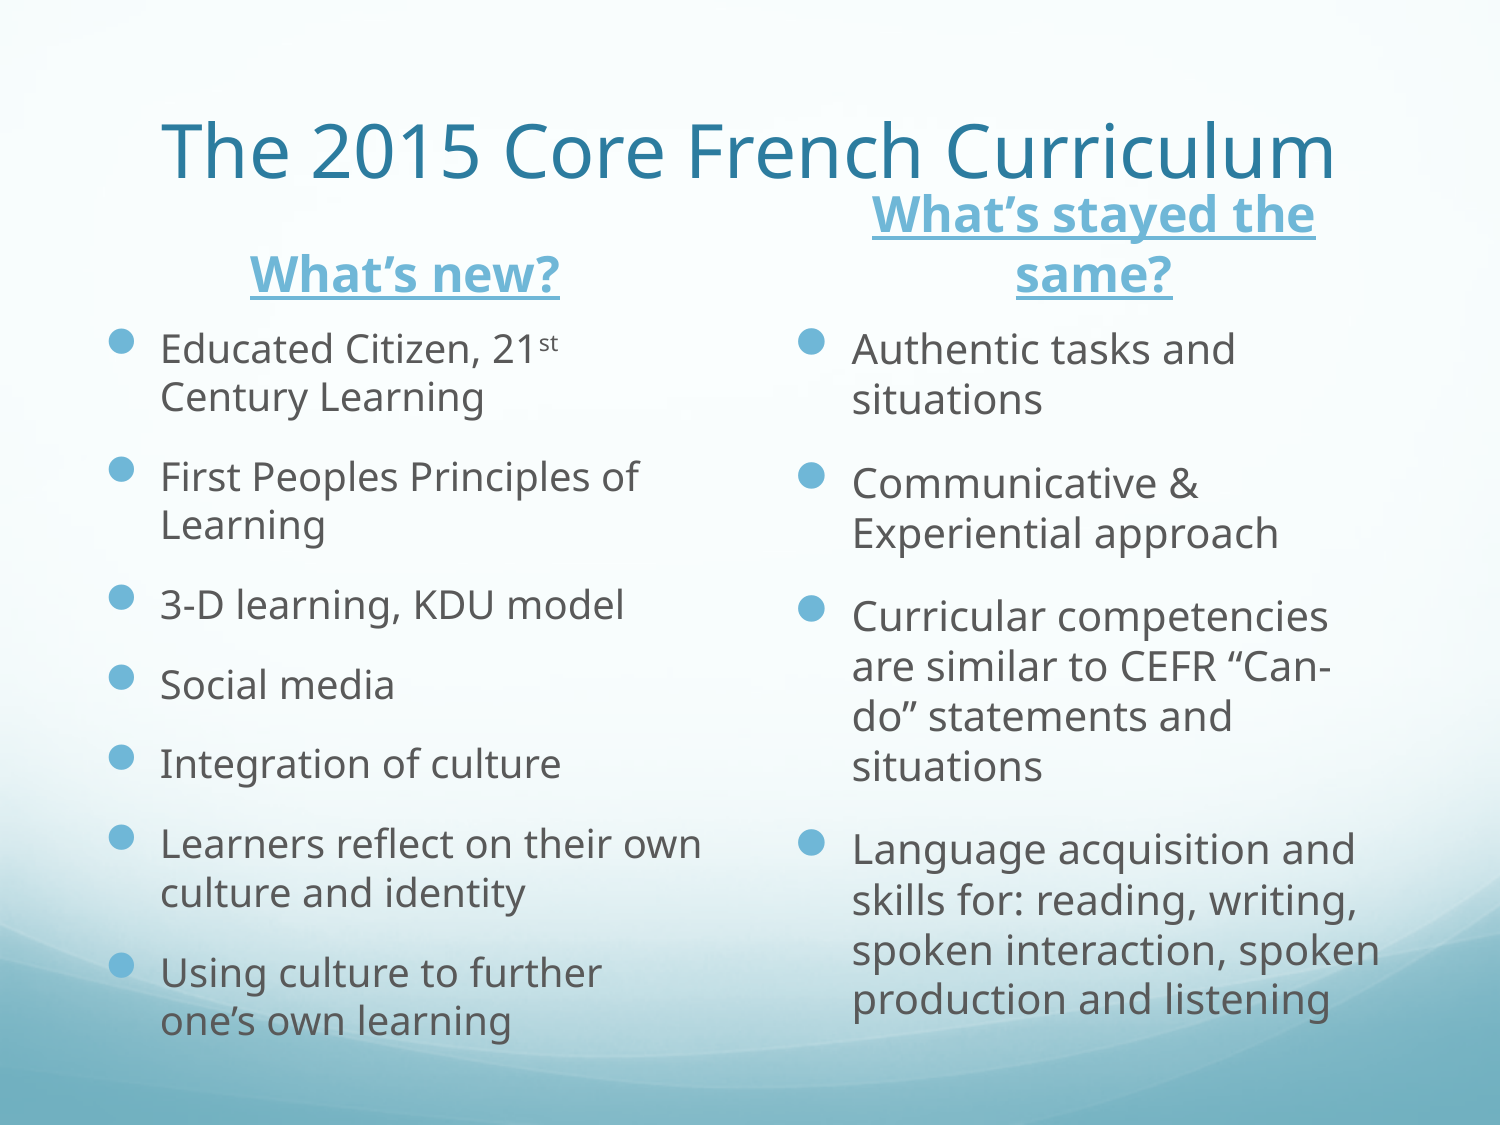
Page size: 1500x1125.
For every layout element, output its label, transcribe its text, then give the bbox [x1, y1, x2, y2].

list Authentic tasks and situations Communicative & Experiential approach Curricular competencies are similar to CEFR “Can-do” statements and situations Language acquisition and skills for: reading, writing, spoken interaction, spoken production and listening [779, 315, 1410, 1058]
list What’s new? [90, 186, 721, 311]
list What’s stayed the same? [779, 186, 1410, 311]
list Educated Citizen, 21st Century Learning First Peoples Principles of Learning 3-D learning, KDU model Social media Integration of culture Learners reflect on their own culture and identity Using culture to further one’s own learning [90, 315, 721, 1058]
title The 2015 Core French Curriculum [90, 46, 1410, 201]
